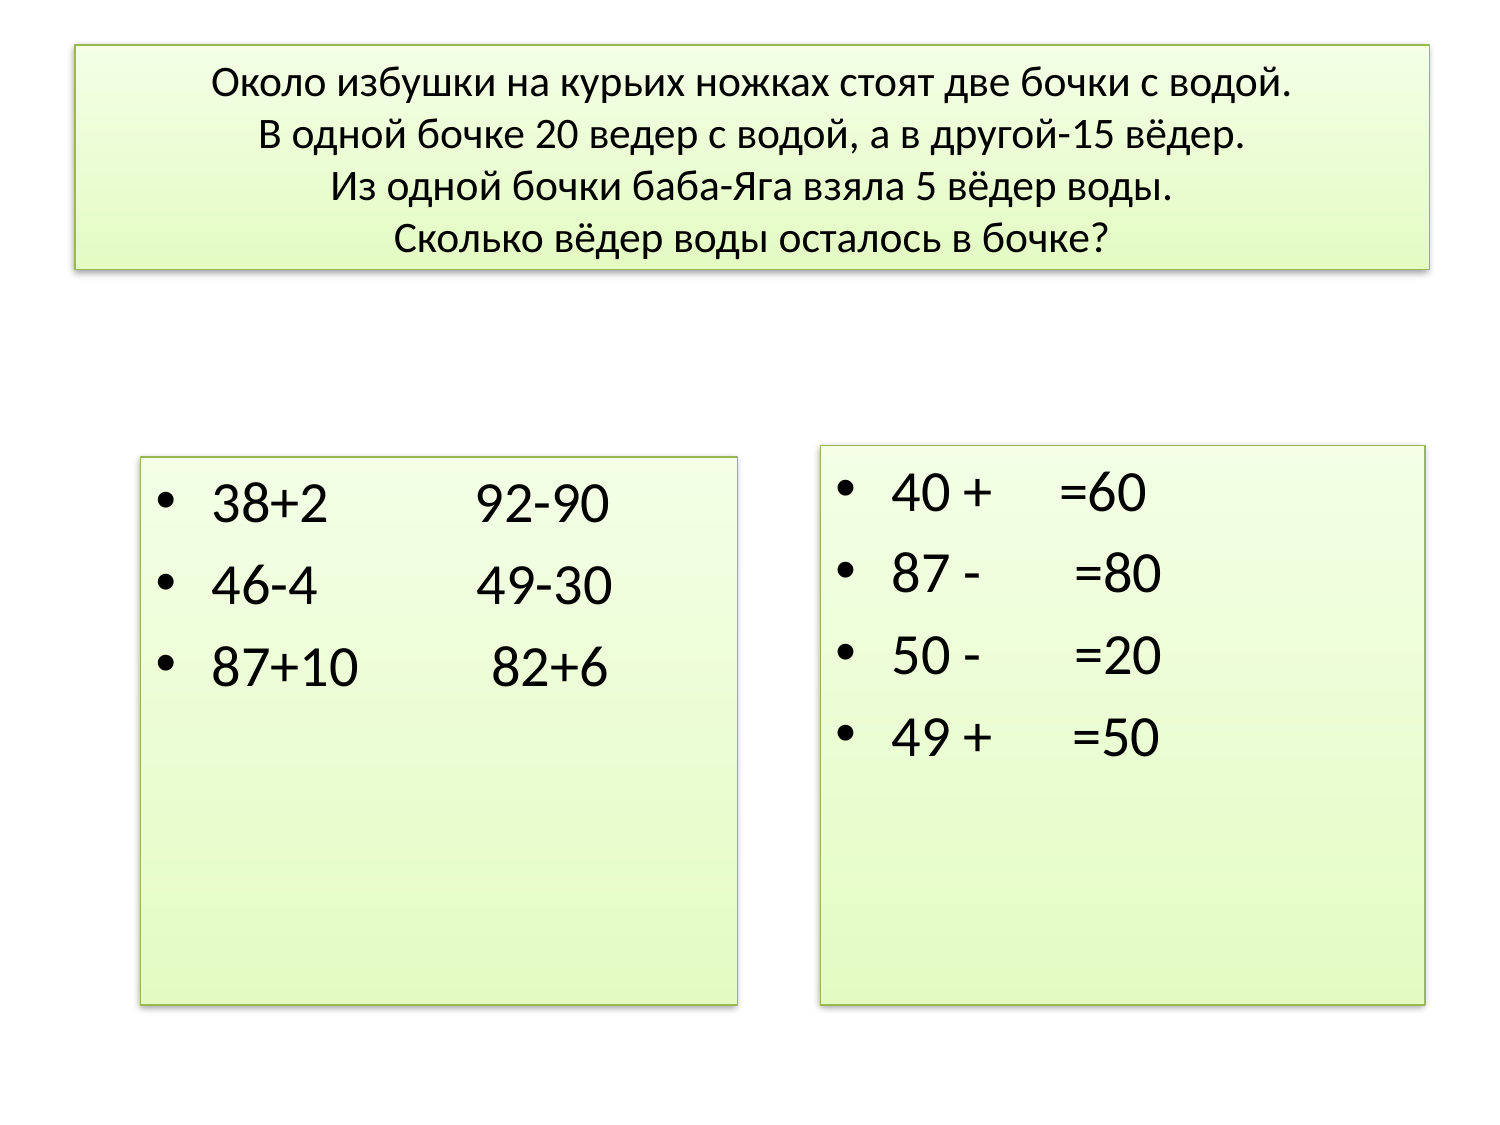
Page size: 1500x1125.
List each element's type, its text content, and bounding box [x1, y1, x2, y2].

list 40 + =60 87 - =80 50 - =20 49 + =50 [820, 445, 1426, 1006]
list 38+2 92-90 46-4 49-30 87+10 82+6 [140, 456, 738, 1006]
title Около избушки на курьих ножках стоят две бочки с водой. В одной бочке 20 ведер с водой, а в другой-15 вёдер. Из одной бочки баба-Яга взяла 5 вёдер воды. Сколько вёдер воды осталось в бочке? [74, 44, 1430, 270]
